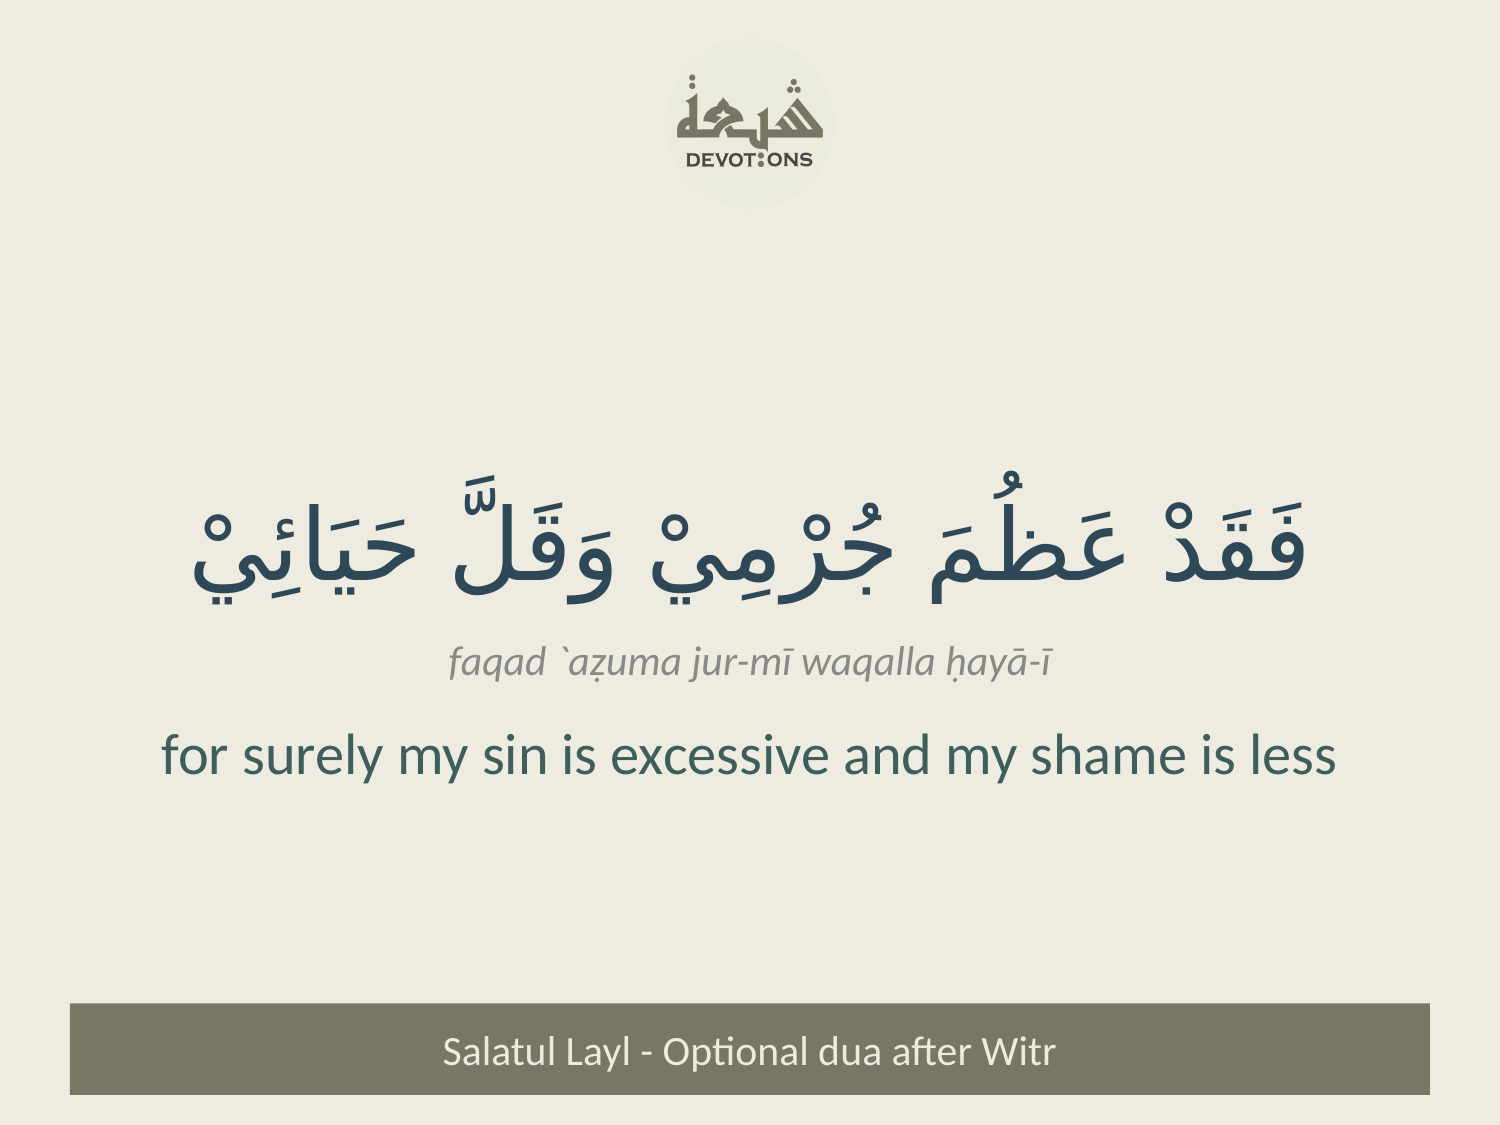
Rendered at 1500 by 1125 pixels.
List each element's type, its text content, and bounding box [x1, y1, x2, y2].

list Salatul Layl - Optional dua after Witr [69, 1003, 1430, 1095]
picture [656, 29, 844, 203]
list فَقَدْ عَظُمَ جُرْمِيْ وَقَلَّ حَيَائِيْ faqad `aẓuma jur-mī waqalla ḥayā-ī for surely my sin is excessive and my shame is less [69, 203, 1430, 1003]
